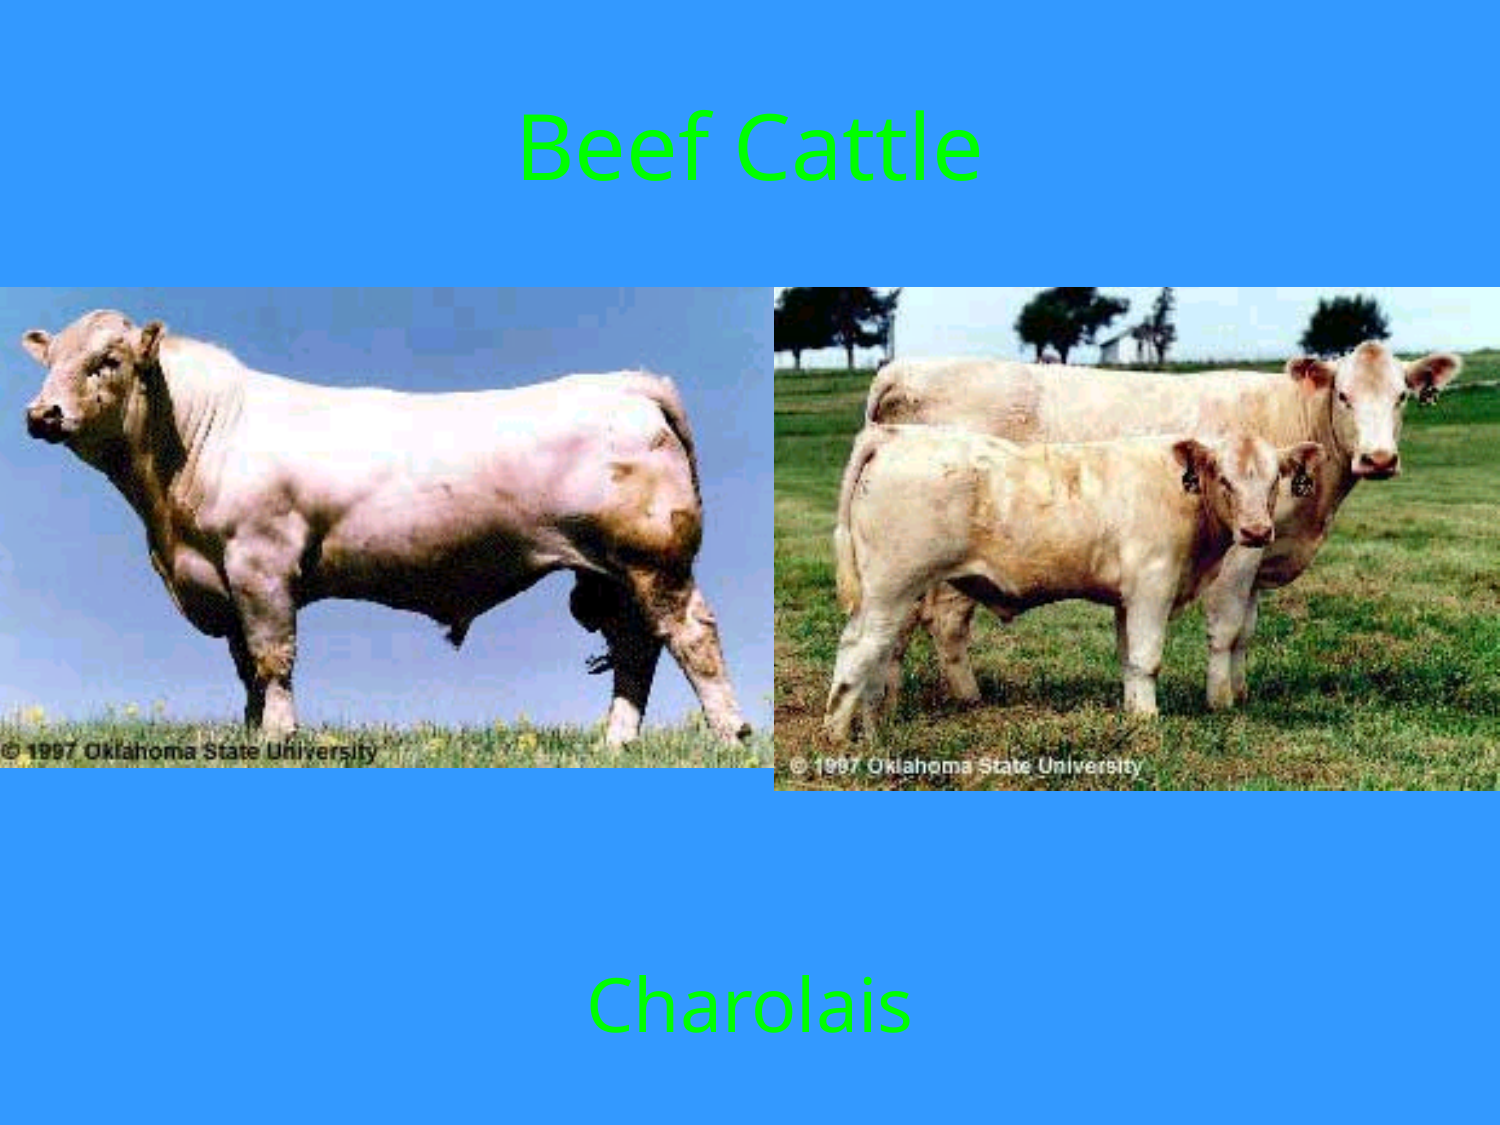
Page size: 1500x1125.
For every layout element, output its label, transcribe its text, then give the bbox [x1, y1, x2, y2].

picture [0, 287, 1500, 791]
subtitle Charolais [225, 950, 1275, 1088]
title Beef Cattle [112, 50, 1388, 238]
